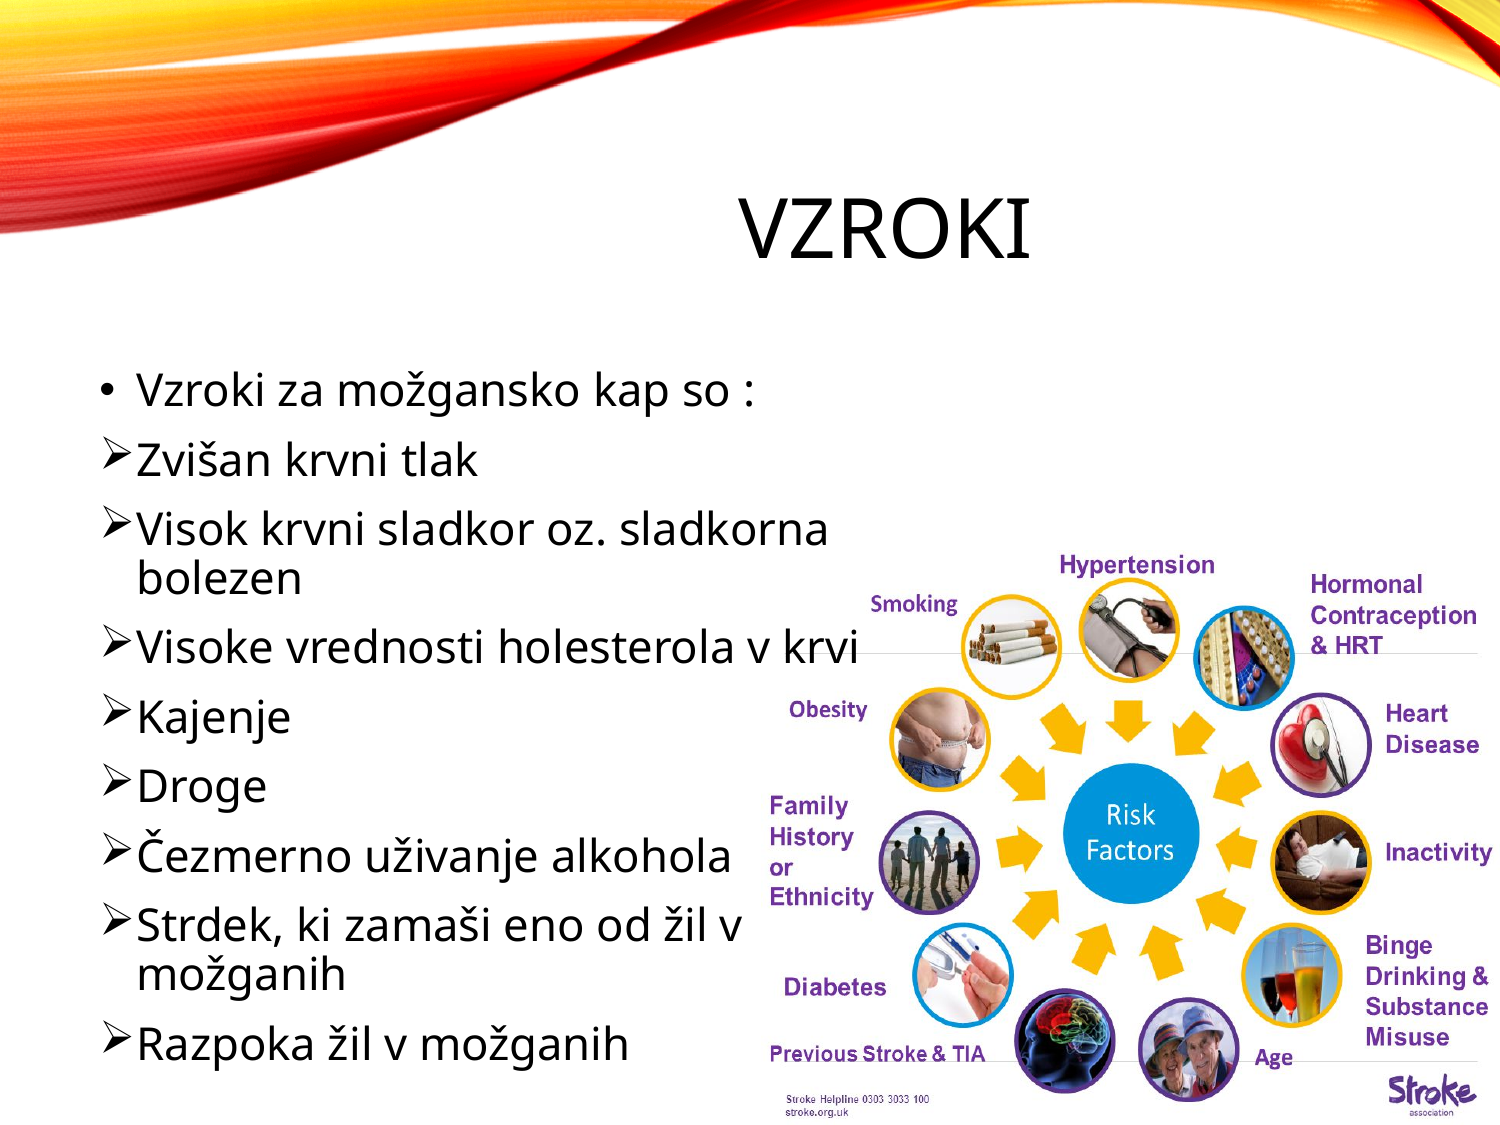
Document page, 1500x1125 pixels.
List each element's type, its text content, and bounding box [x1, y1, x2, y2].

title VZROKI [356, 125, 1416, 338]
picture [0, 0, 1500, 237]
list Vzroki za možgansko kap so : Zvišan krvni tlak Visok krvni sladkor oz. sladkorna bolezen Visoke vrednosti holesterola v krvi Kajenje Droge Čezmerno uživanje alkohola Strdek, ki zamaši eno od žil v možganih Razpoka žil v možganih [84, 359, 916, 1083]
picture [761, 550, 1500, 1125]
